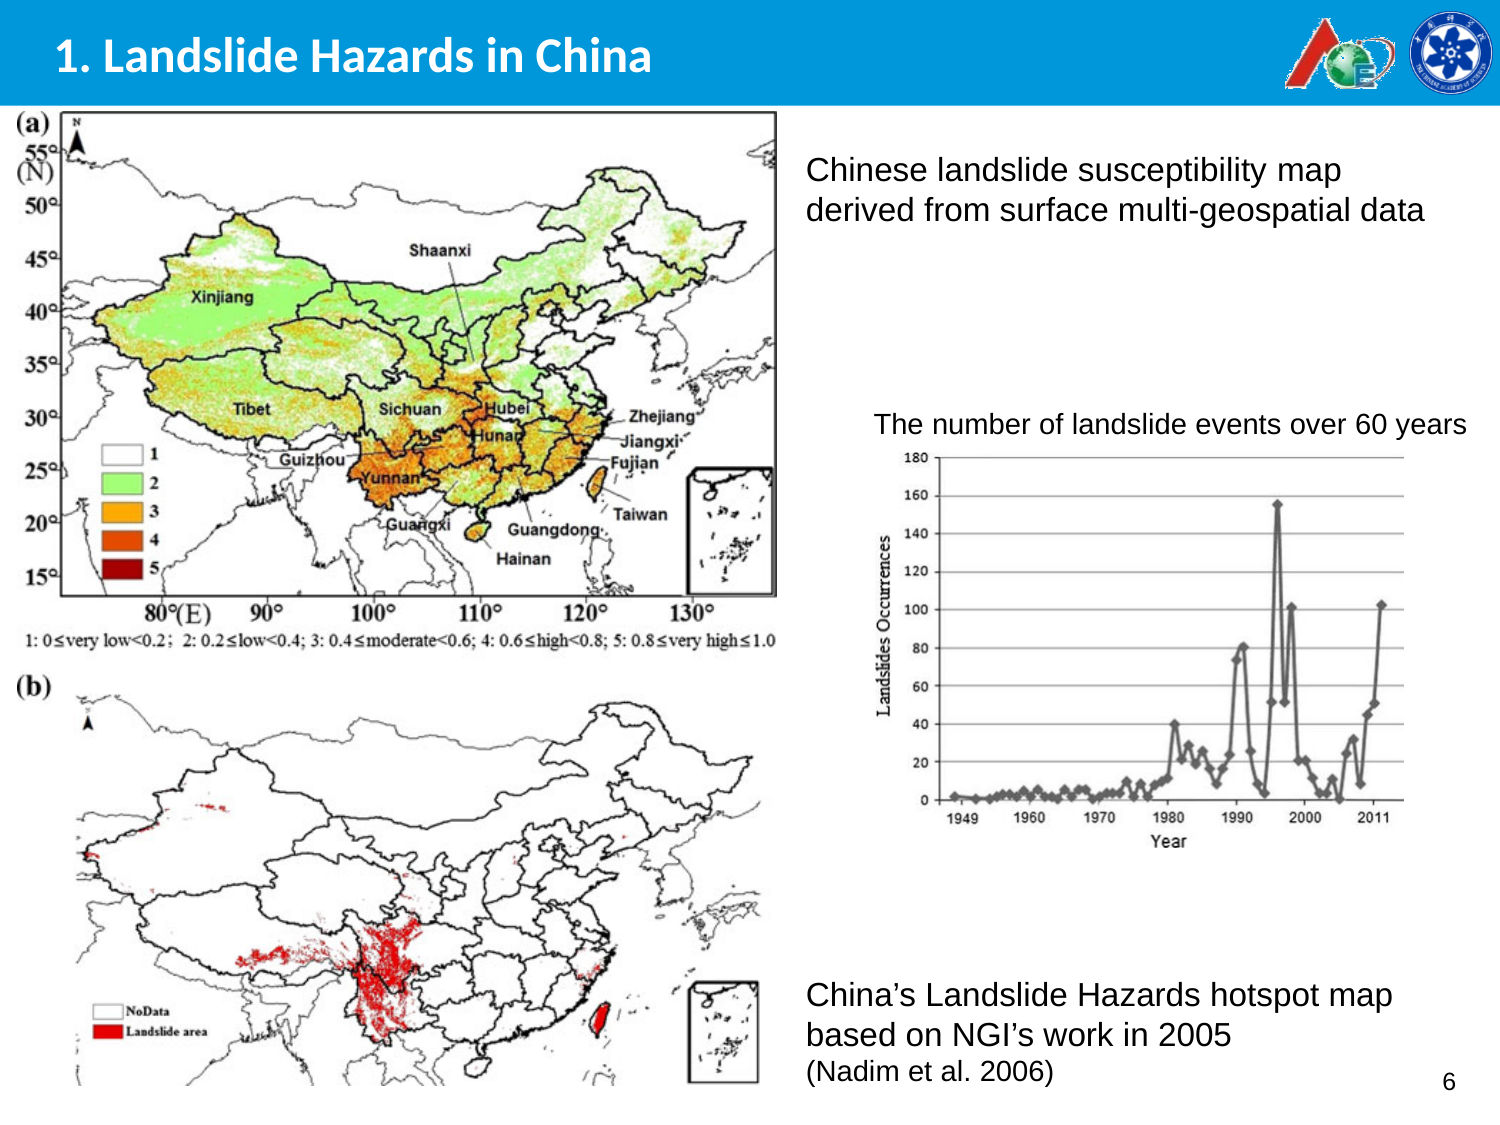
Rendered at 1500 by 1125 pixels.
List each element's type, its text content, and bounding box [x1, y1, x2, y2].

picture [16, 111, 777, 1087]
text_box China’s Landslide Hazards hotspot map based on NGI’s work in 2005 (Nadim et al. 2006) [791, 965, 1500, 1095]
text_box Chinese landslide susceptibility map derived from surface multi-geospatial data [791, 140, 1500, 236]
picture [874, 452, 1404, 848]
title 1. Landslide Hazards in China [38, 1, 1269, 104]
picture [1286, 19, 1394, 88]
picture [1410, 12, 1492, 94]
text_box The number of landslide events over 60 years [858, 397, 1500, 448]
